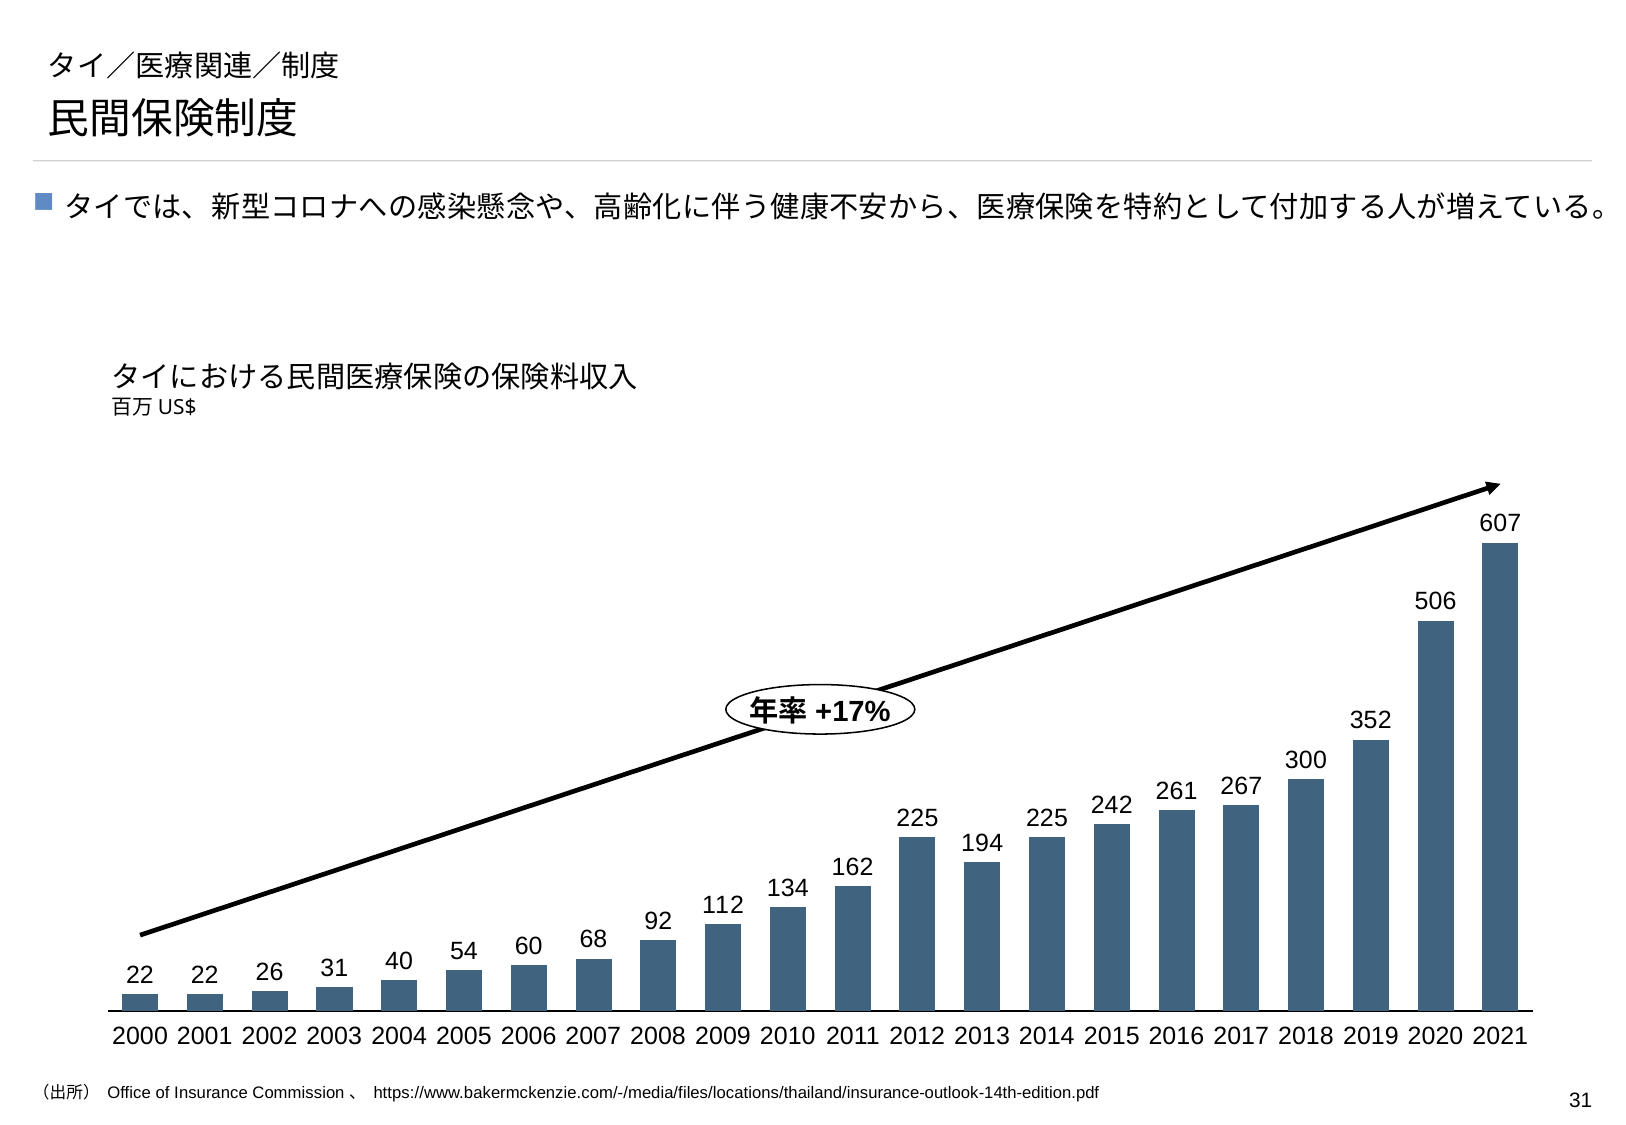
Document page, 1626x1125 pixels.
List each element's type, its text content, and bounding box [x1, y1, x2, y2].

text_box 2008 [629, 1033, 687, 1050]
text_box 2018 [1277, 1033, 1335, 1050]
text_box タイにおける民間医療保険の保険料収入 百万US$ [111, 349, 1482, 431]
text_box タイでは、新型コロナへの感染懸念や、高齢化に伴う健康不安から、医療保険を特約として付加する人が増えている。 [32, 184, 1593, 223]
text_box 2006 [500, 1033, 558, 1050]
text_box 2003 [305, 1033, 363, 1050]
text_box 2017 [1212, 1033, 1270, 1050]
text_box 2014 [1018, 1033, 1076, 1050]
list 民間保険制度 [32, 0, 1593, 149]
text_box 2019 [1342, 1033, 1400, 1050]
chart [93, 504, 1547, 1026]
text_box 2000 [111, 1033, 169, 1050]
text_box （出所） Office of Insurance Commission、 https://www.bakermckenzie.com/-/media/files/locations/thailand/insurance-outlook-14th-edition.pdf [32, 1082, 1510, 1106]
text_box 2012 [888, 1033, 946, 1050]
text_box 2016 [1147, 1033, 1206, 1050]
text_box 2021 [1471, 1033, 1530, 1050]
text_box 2010 [759, 1033, 817, 1050]
text_box 2001 [176, 1033, 234, 1050]
text_box 2011 [825, 1033, 881, 1050]
text_box 2002 [241, 1033, 299, 1050]
text_box 2013 [953, 1033, 1011, 1050]
text_box 2005 [435, 1033, 493, 1050]
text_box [139, 483, 1501, 936]
text_box 2015 [1083, 1033, 1141, 1050]
text_box 2007 [564, 1033, 623, 1050]
text_box 2004 [370, 1033, 428, 1050]
text_box 2009 [694, 1033, 752, 1050]
text_box 2020 [1406, 1033, 1465, 1050]
